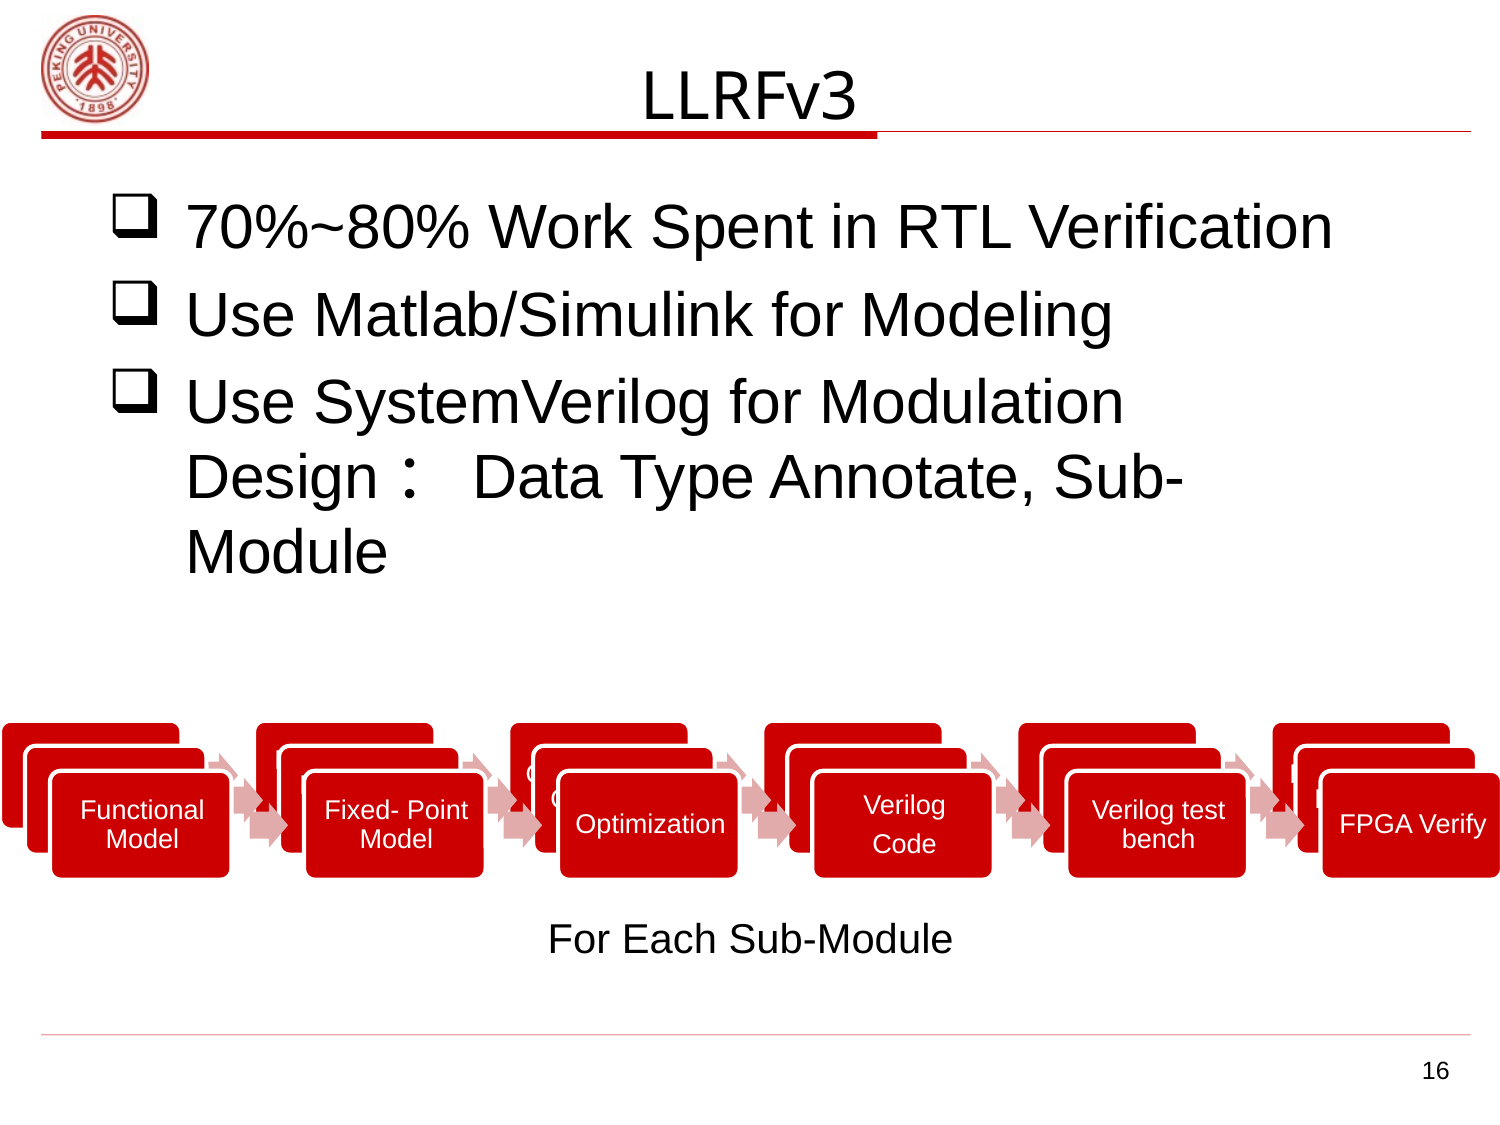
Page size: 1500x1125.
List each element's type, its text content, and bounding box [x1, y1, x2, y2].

title LLRFv3 [75, 45, 1425, 233]
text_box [24, 722, 1478, 878]
picture [41, 15, 149, 126]
list 70%~80% Work Spent in RTL Verification Use Matlab/Simulink for Modeling Use SystemVerilog for Modulation Design：Data Type Annotate, Sub-Module [92, 178, 1406, 582]
slide_number 16 [1139, 1046, 1465, 1125]
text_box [49, 747, 1500, 903]
text_box For Each Sub-Module [533, 911, 969, 970]
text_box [0, 697, 1453, 853]
